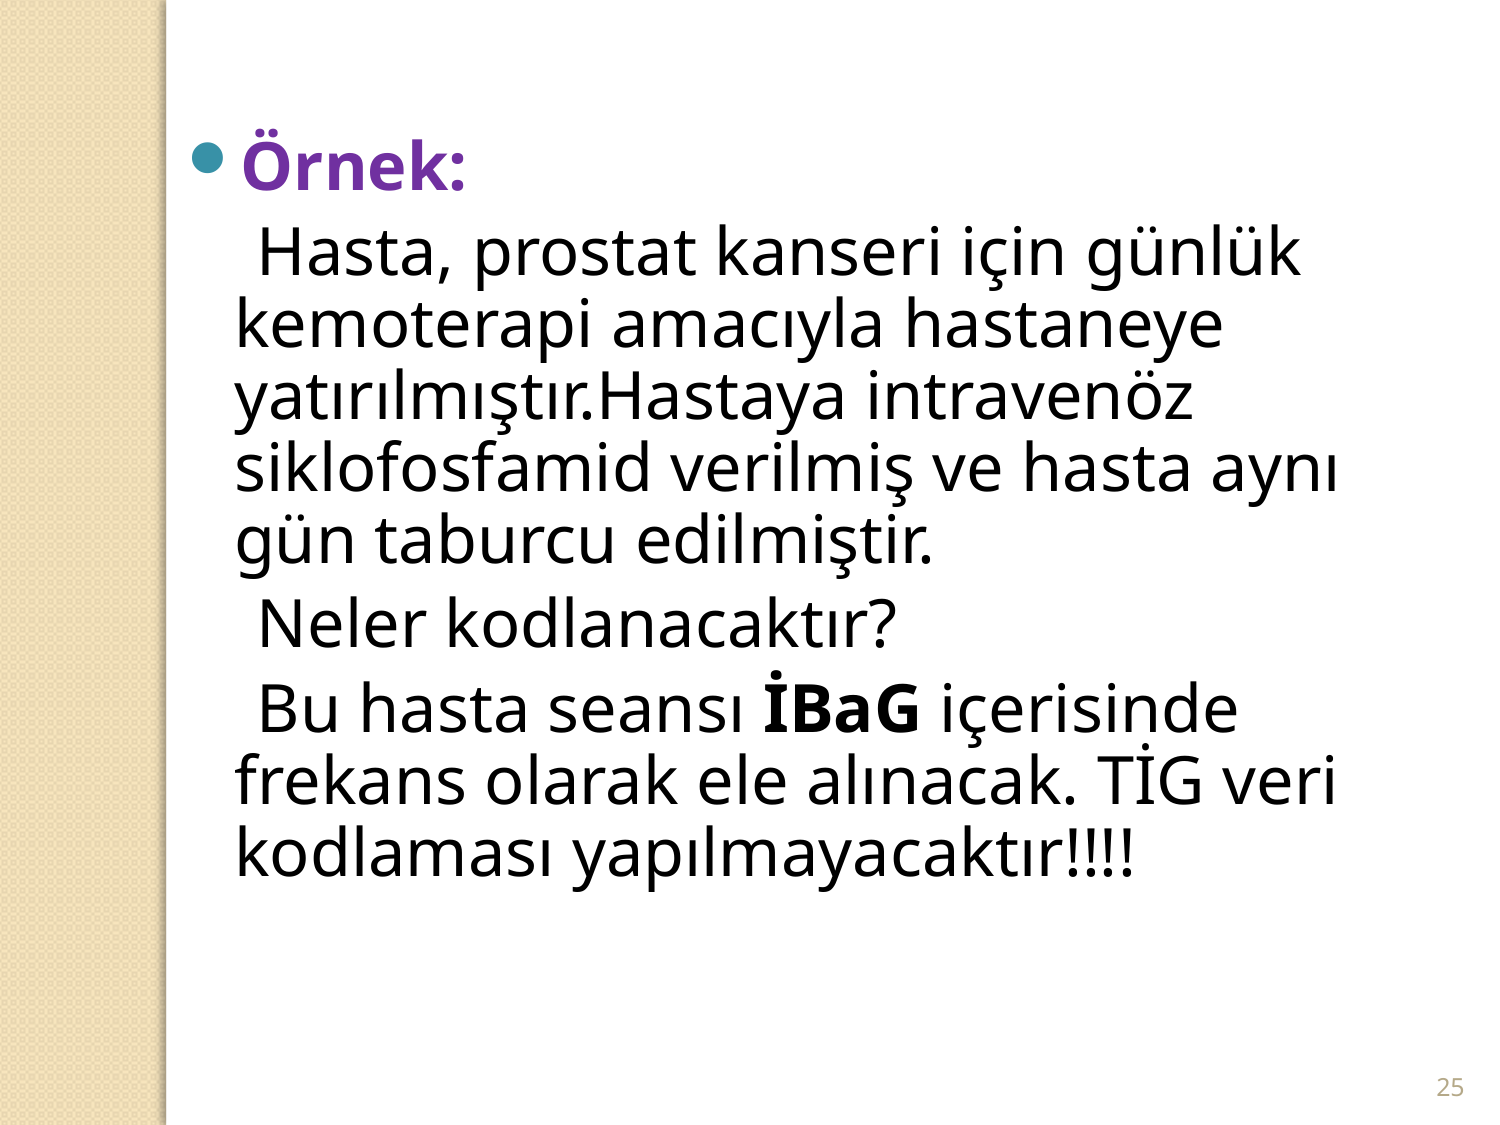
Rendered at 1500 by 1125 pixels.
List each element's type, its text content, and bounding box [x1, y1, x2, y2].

list Örnek: Hasta, prostat kanseri için günlük kemoterapi amacıyla hastaneye yatırılmıştır.Hastaya intravenöz siklofosfamid verilmiş ve hasta aynı gün taburcu edilmiştir. Neler kodlanacaktır? Bu hasta seansı İBaG içerisinde frekans olarak ele alınacak. TİG veri kodlaması yapılmayacaktır!!!! [159, 125, 1436, 1083]
slide_number 25 [1413, 1034, 1488, 1113]
